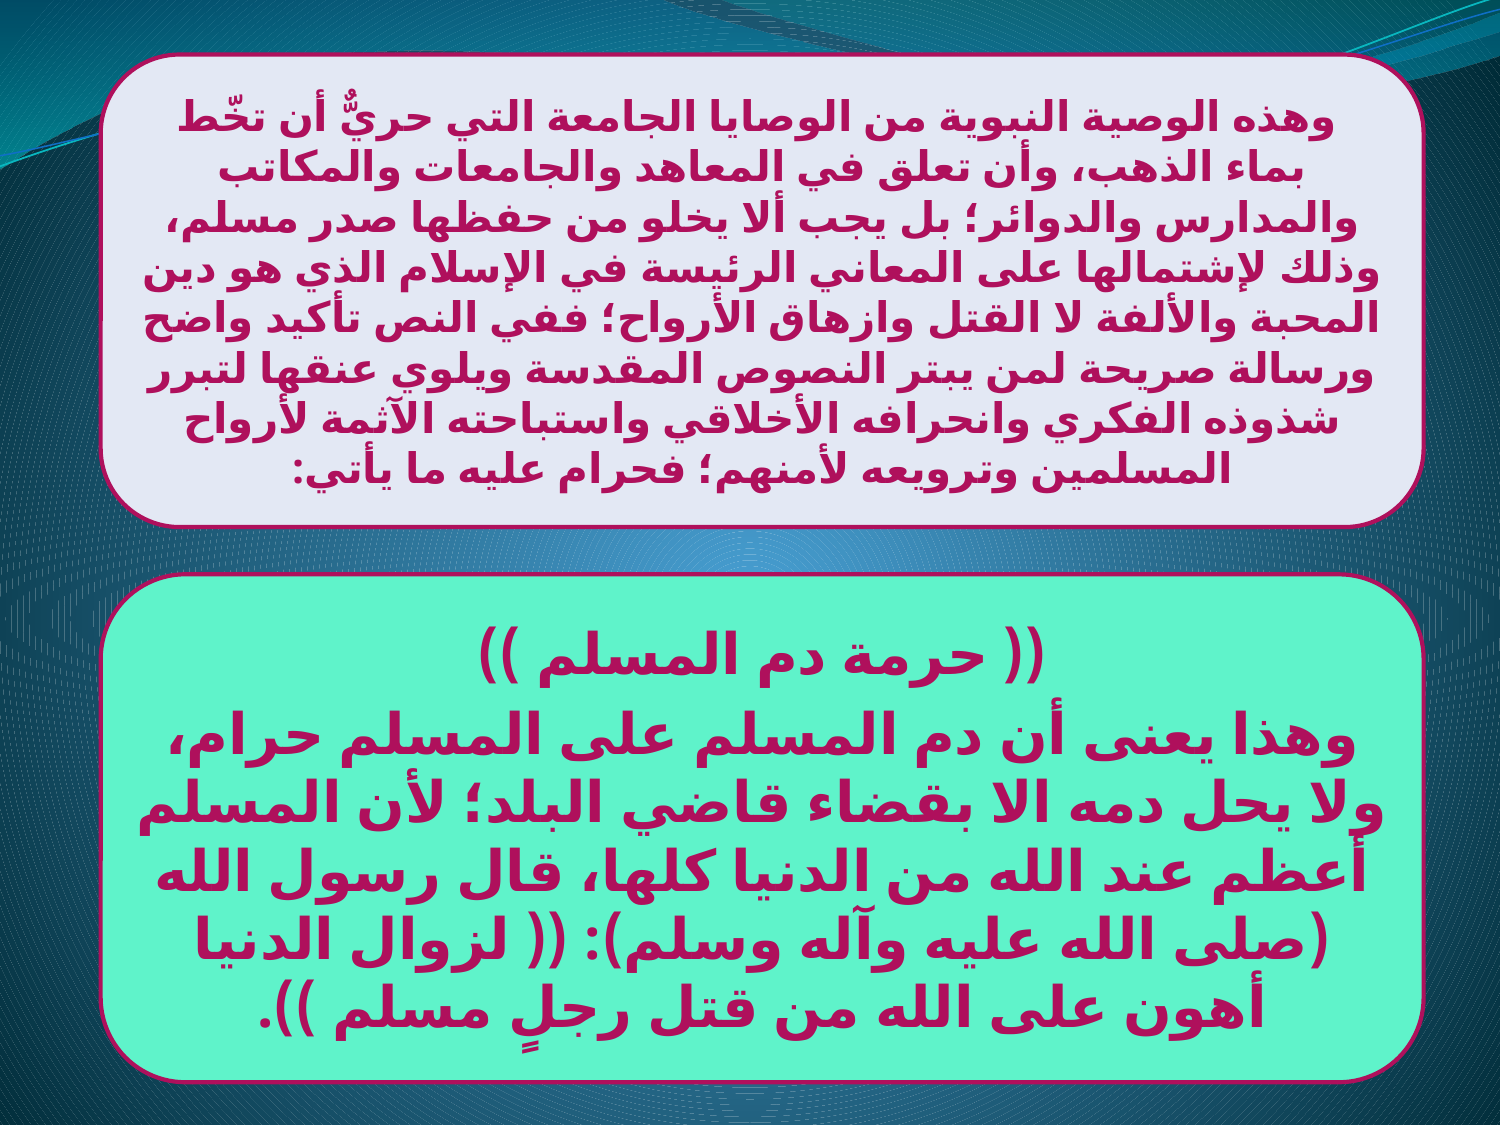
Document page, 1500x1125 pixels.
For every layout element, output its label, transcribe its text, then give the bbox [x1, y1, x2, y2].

text_box (( حرمة دم المسلم )) وهذا يعنى أن دم المسلم على المسلم حرام، ولا يحل دمه الا بقضاء قاضي البلد؛ لأن المسلم أعظم عند الله من الدنيا كلها، قال رسول الله (صلى الله عليه وآله وسلم): (( لزوال الدنيا أهون على الله من قتل رجلٍ مسلم )). [100, 574, 1424, 1083]
text_box وهذه الوصية النبوية من الوصايا الجامعة التي حريٌّ أن تخّط بماء الذهب، وأن تعلق في المعاهد والجامعات والمكاتب والمدارس والدوائر؛ بل يجب ألا يخلو من حفظها صدر مسلم، وذلك لإشتمالها على المعاني الرئيسة في الإسلام الذي هو دين المحبة والألفة لا القتل وازهاق الأرواح؛ ففي النص تأكيد واضح ورسالة صريحة لمن يبتر النصوص المقدسة ويلوي عنقها لتبرر شذوذه الفكري وانحرافه الأخلاقي واستباحته الآثمة لأرواح المسلمين وترويعه لأمنهم؛ فحرام عليه ما يأتي: [100, 54, 1424, 528]
